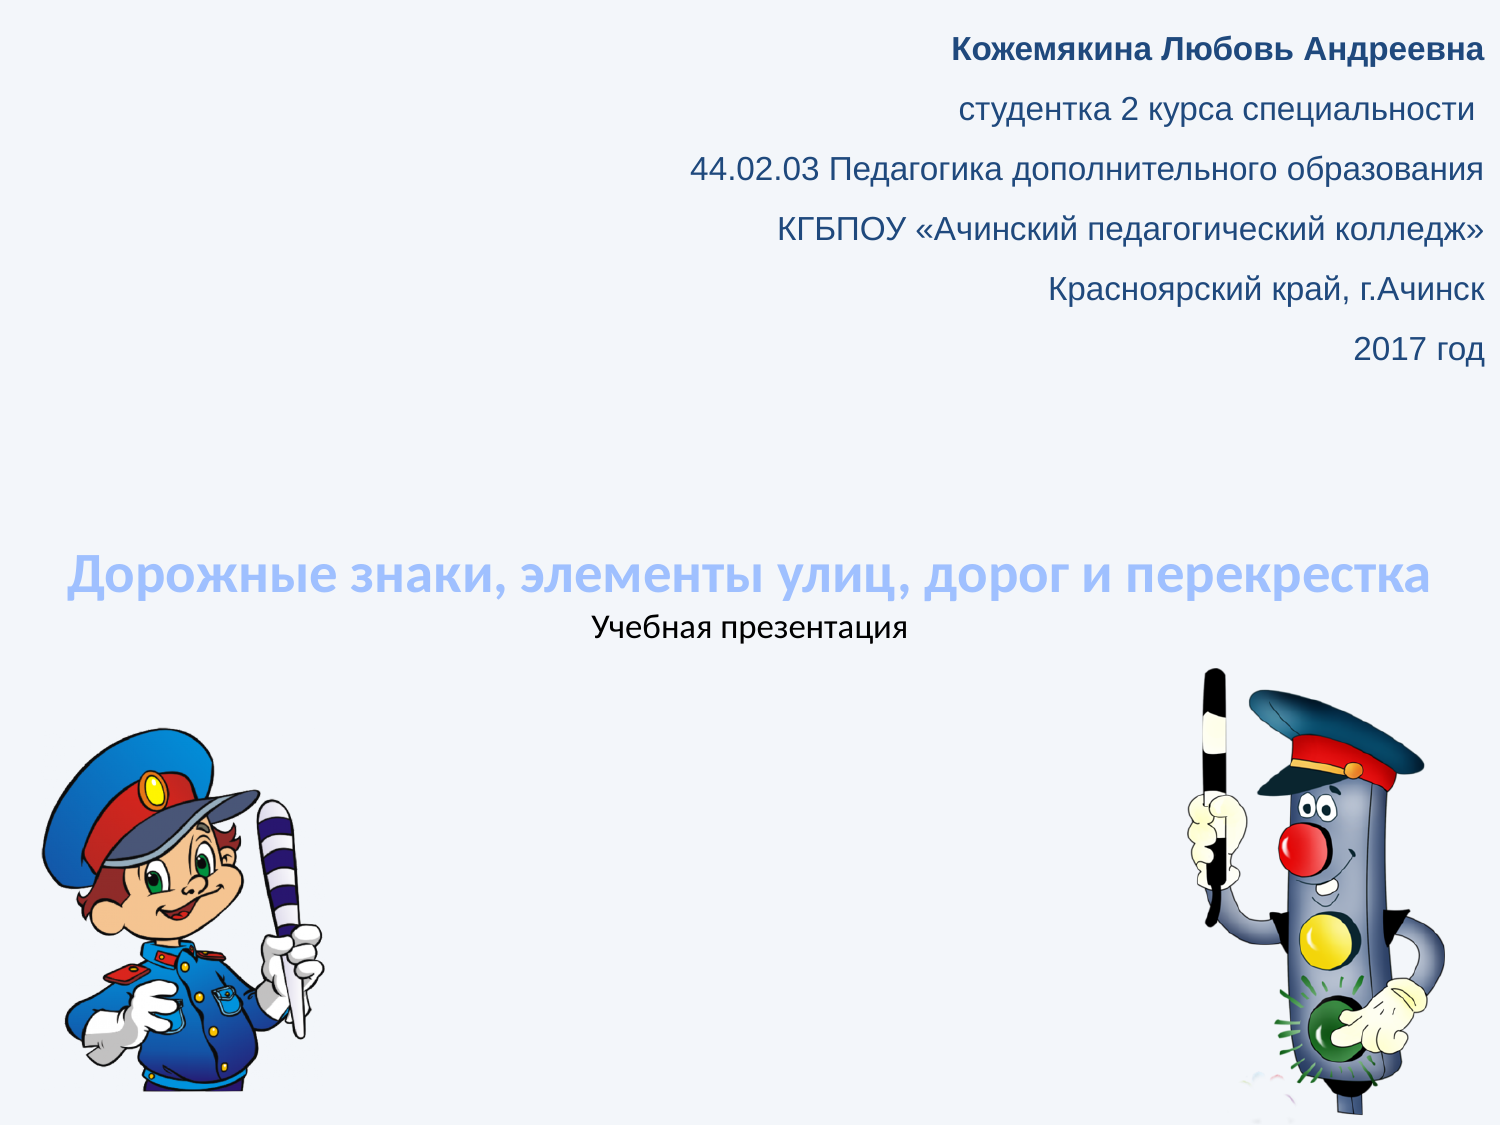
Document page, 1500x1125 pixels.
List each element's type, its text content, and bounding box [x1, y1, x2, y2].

picture [1186, 668, 1446, 1125]
picture [41, 727, 326, 1092]
title Дорожные знаки, элементы улиц, дорог и перекрестка Учебная презентация [35, 503, 1465, 745]
text_box Кожемякина Любовь Андреевна студентка 2 курса специальности 44.02.03 Педагогика дополнительного образования КГБПОУ «Ачинский педагогический колледж» Красноярский край, г.Ачинск 2017 год [667, 0, 1500, 374]
